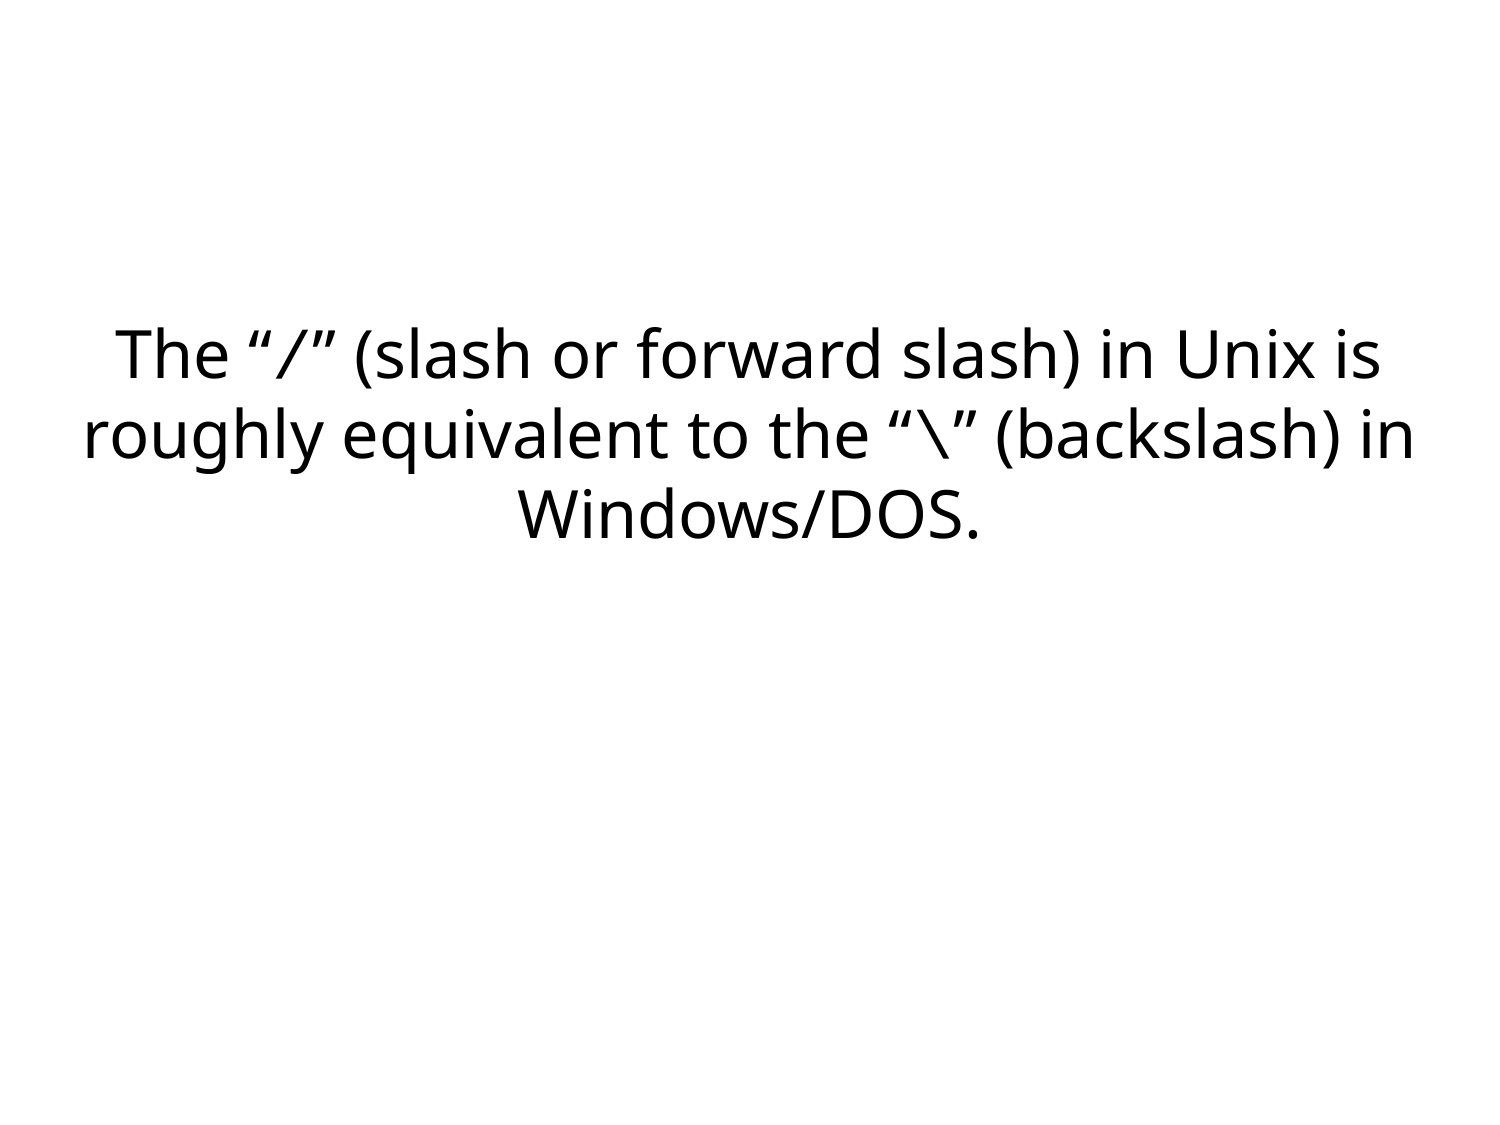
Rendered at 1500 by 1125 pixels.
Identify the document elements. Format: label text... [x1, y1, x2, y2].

text_box The “/” (slash or forward slash) in Unix is roughly equivalent to the “\” (backslash) in Windows/DOS. [0, 224, 1500, 559]
